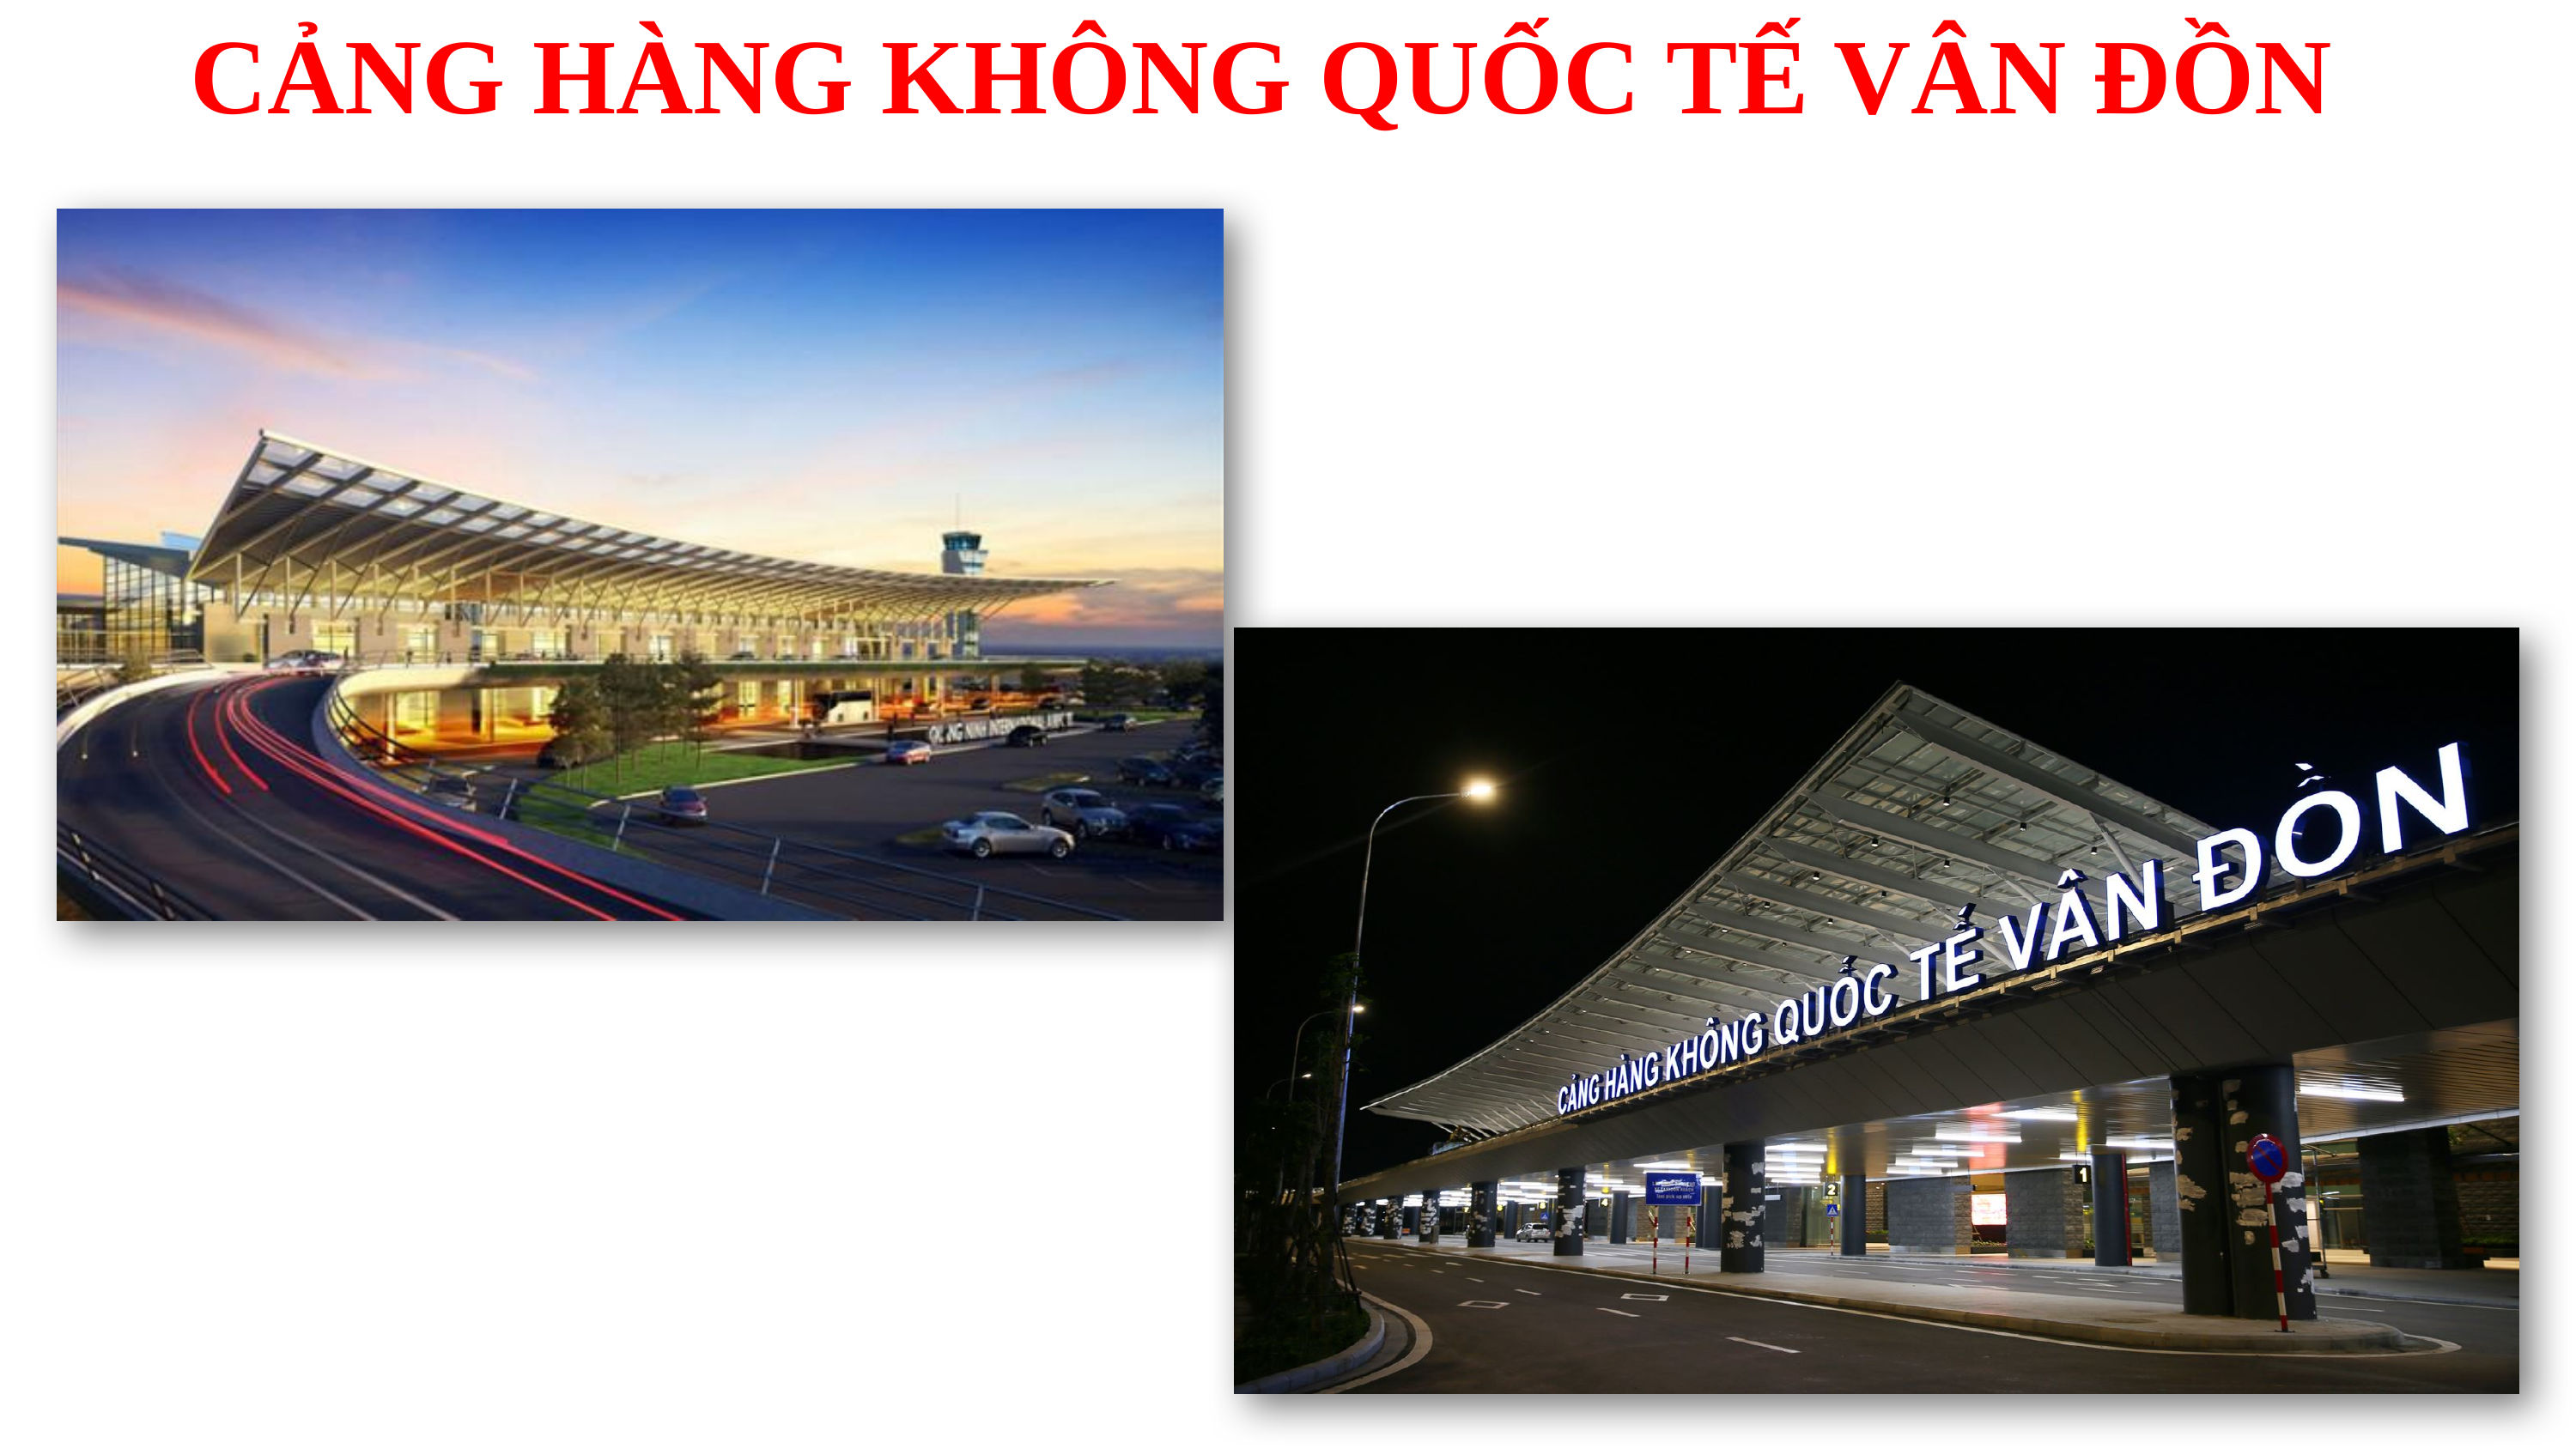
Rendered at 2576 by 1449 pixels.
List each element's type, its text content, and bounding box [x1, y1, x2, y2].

picture [1234, 627, 2519, 1394]
picture [57, 208, 1224, 921]
text_box CẢNG HÀNG KHÔNG QUỐC TẾ VÂN ĐỒN [149, 0, 2372, 142]
